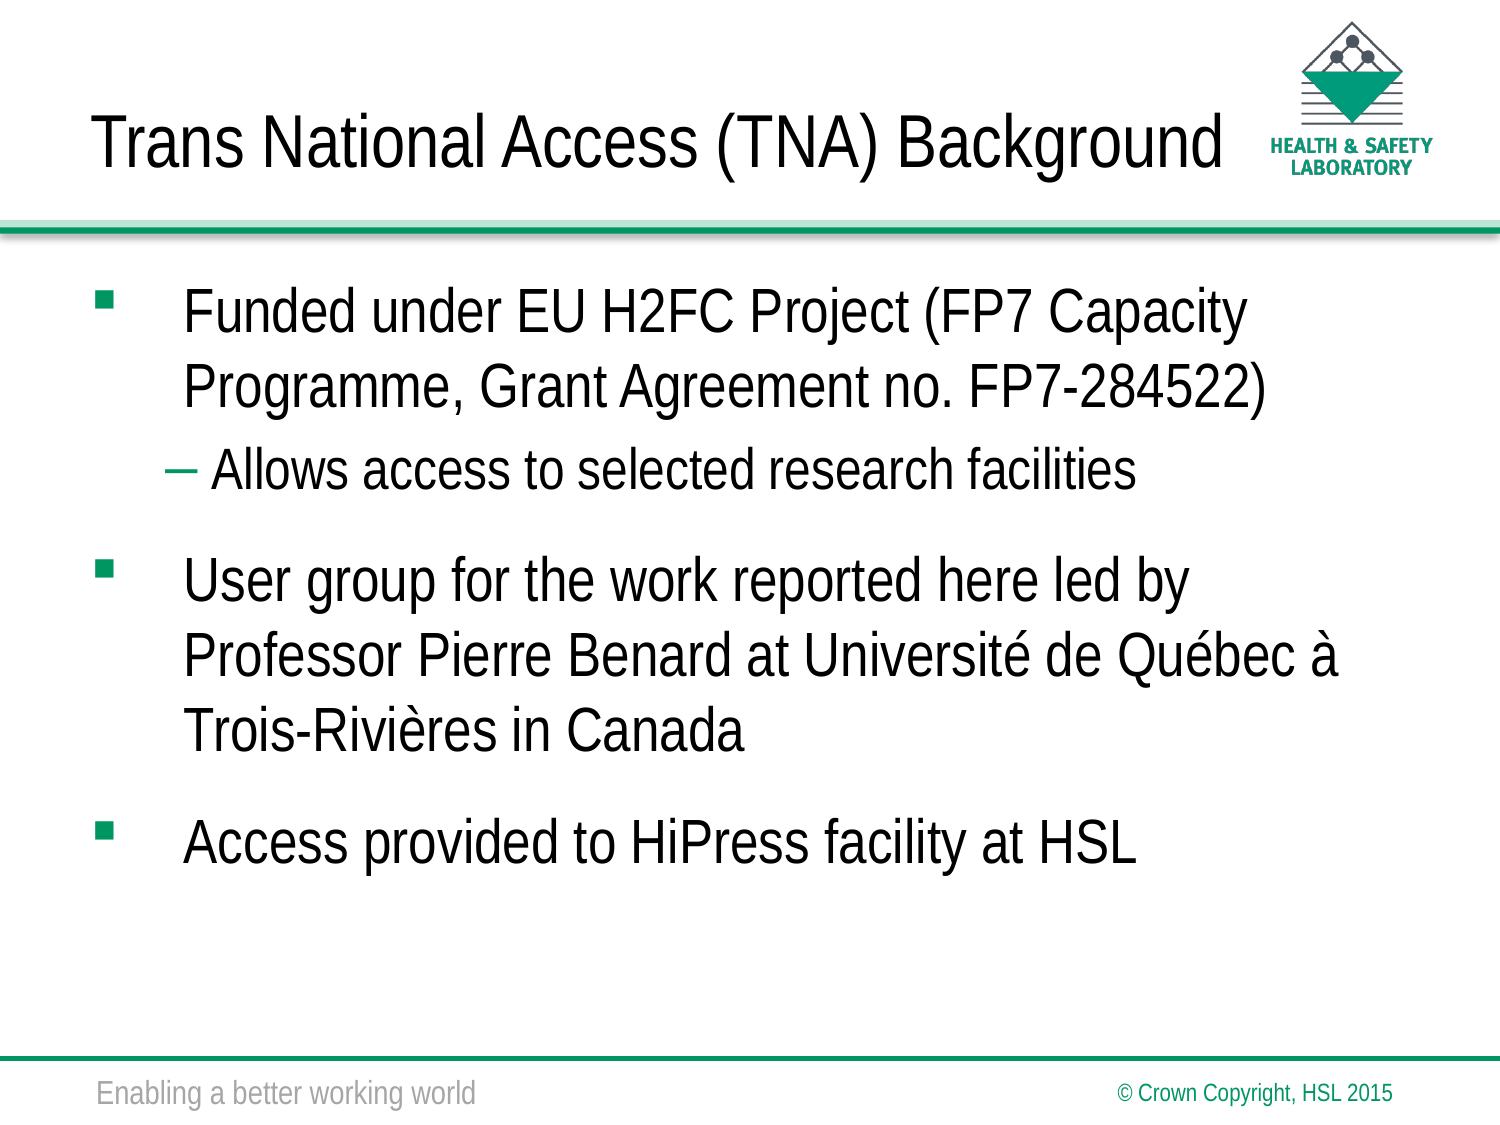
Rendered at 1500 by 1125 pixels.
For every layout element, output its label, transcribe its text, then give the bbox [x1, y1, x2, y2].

list Funded under EU H2FC Project (FP7 Capacity Programme, Grant Agreement no. FP7-284522) Allows access to selected research facilities User group for the work reported here led by Professor Pierre Benard at Université de Québec à Trois-Rivières in Canada Access provided to HiPress facility at HSL [75, 262, 1425, 1005]
picture [1269, 19, 1435, 177]
title Trans National Access (TNA) Background [75, 71, 1254, 203]
